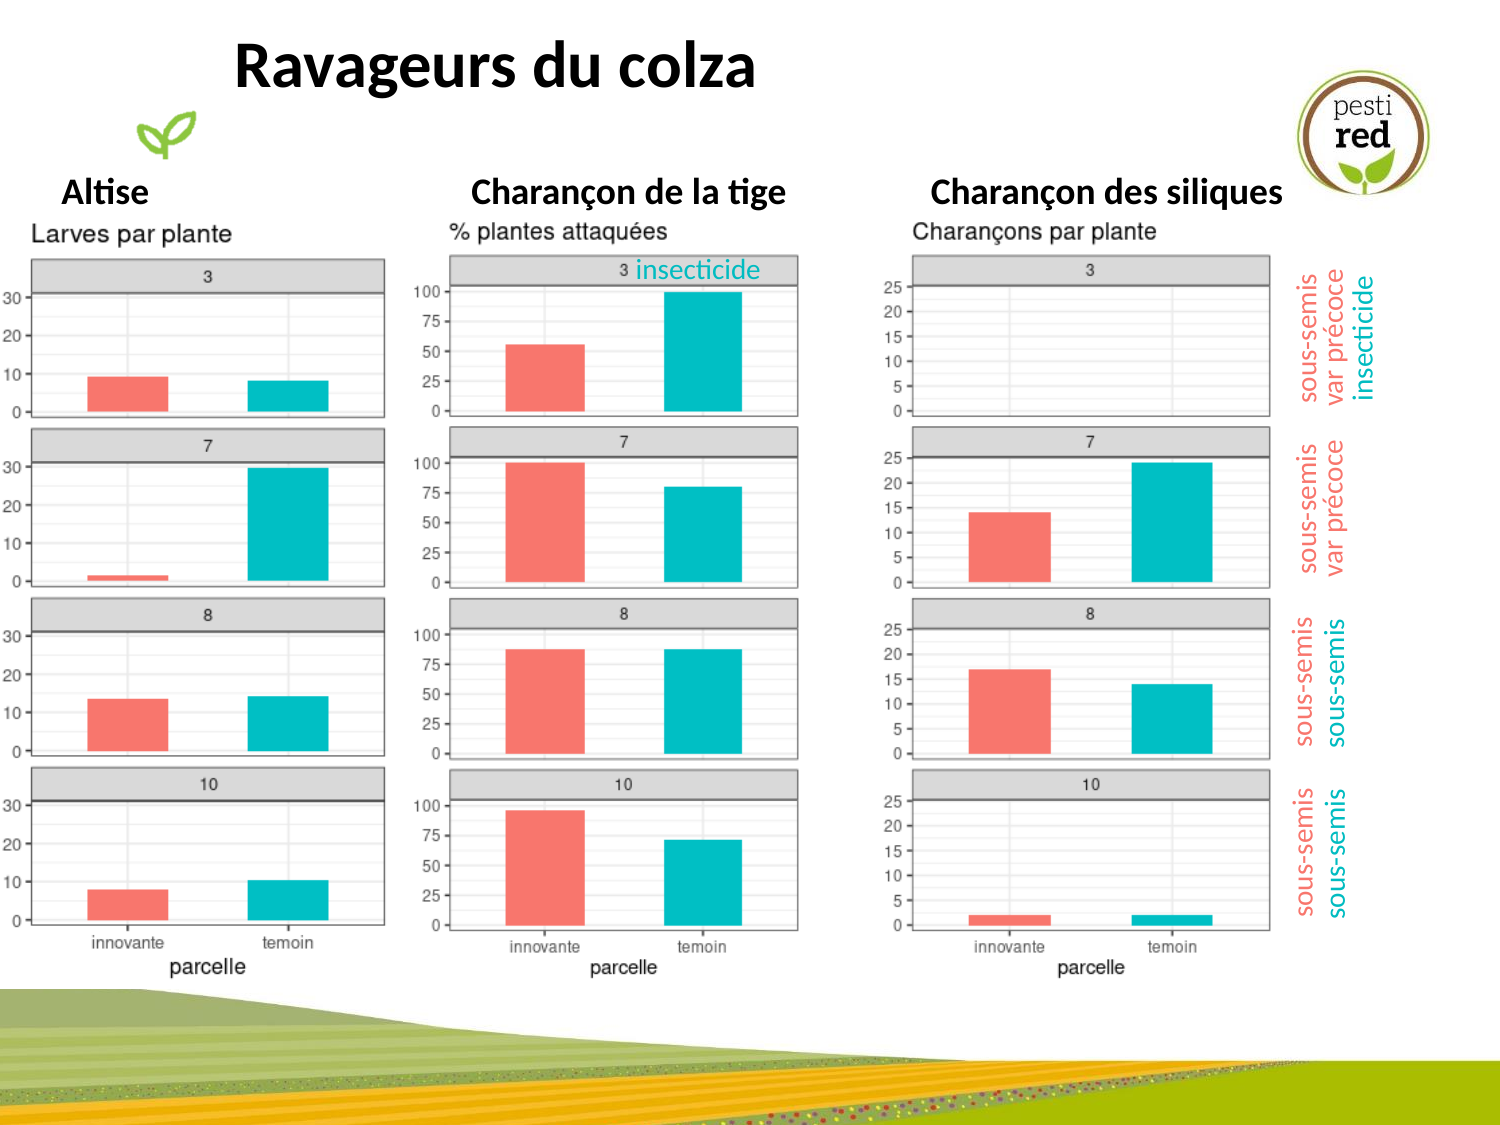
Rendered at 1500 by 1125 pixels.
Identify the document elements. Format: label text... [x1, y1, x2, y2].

picture [0, 1, 1500, 1125]
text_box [1275, 253, 1387, 936]
title Ravageurs du colza [234, 37, 1062, 130]
text_box Altise Charançon de la tige Charançon des siliques [46, 159, 1301, 220]
